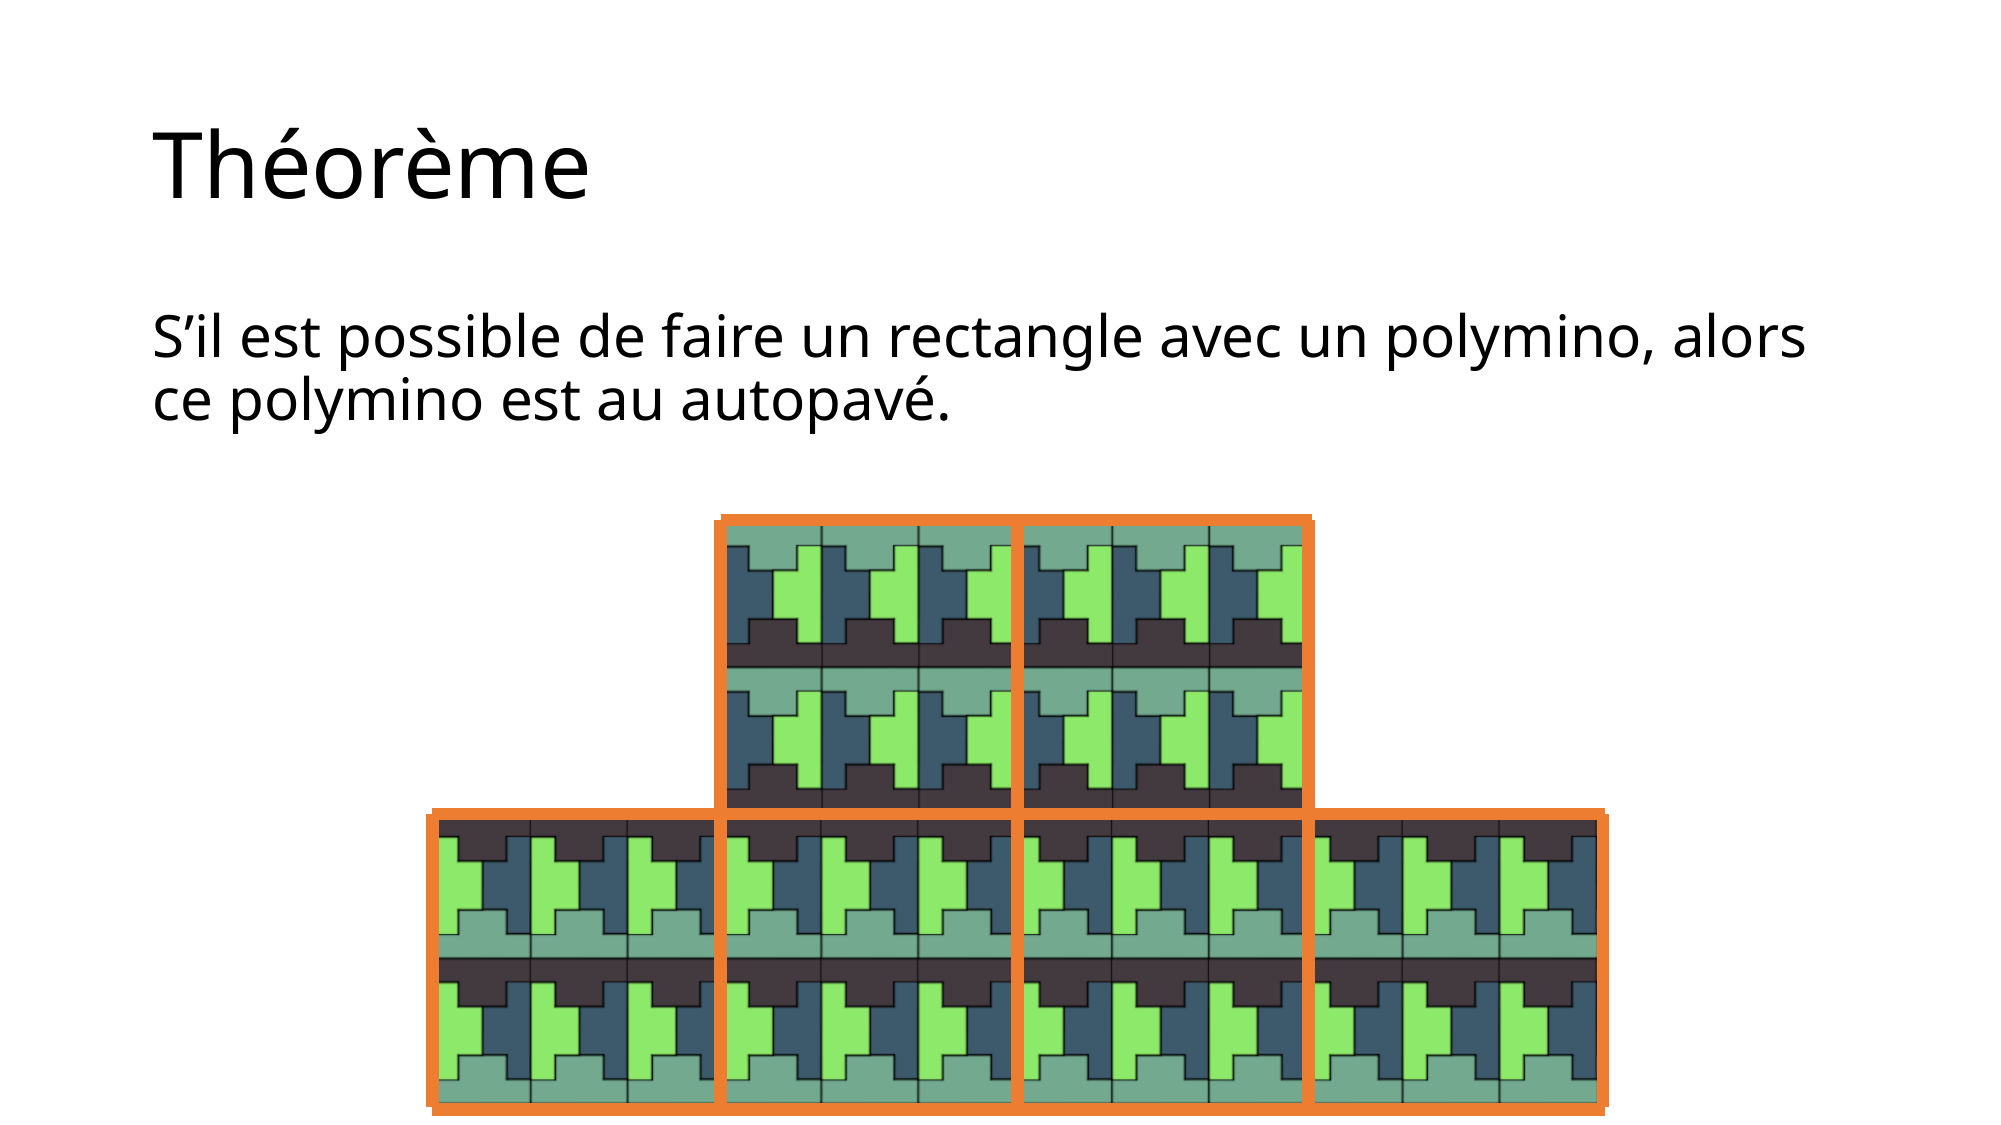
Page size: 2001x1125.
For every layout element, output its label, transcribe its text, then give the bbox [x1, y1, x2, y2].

picture [1018, 521, 1308, 813]
picture [721, 521, 1017, 813]
title Théorème [137, 59, 1863, 278]
list S’il est possible de faire un rectangle avec un polymino, alors ce polymino est au autopavé. [137, 299, 1863, 475]
picture [721, 814, 1606, 1109]
picture [394, 483, 1606, 1110]
